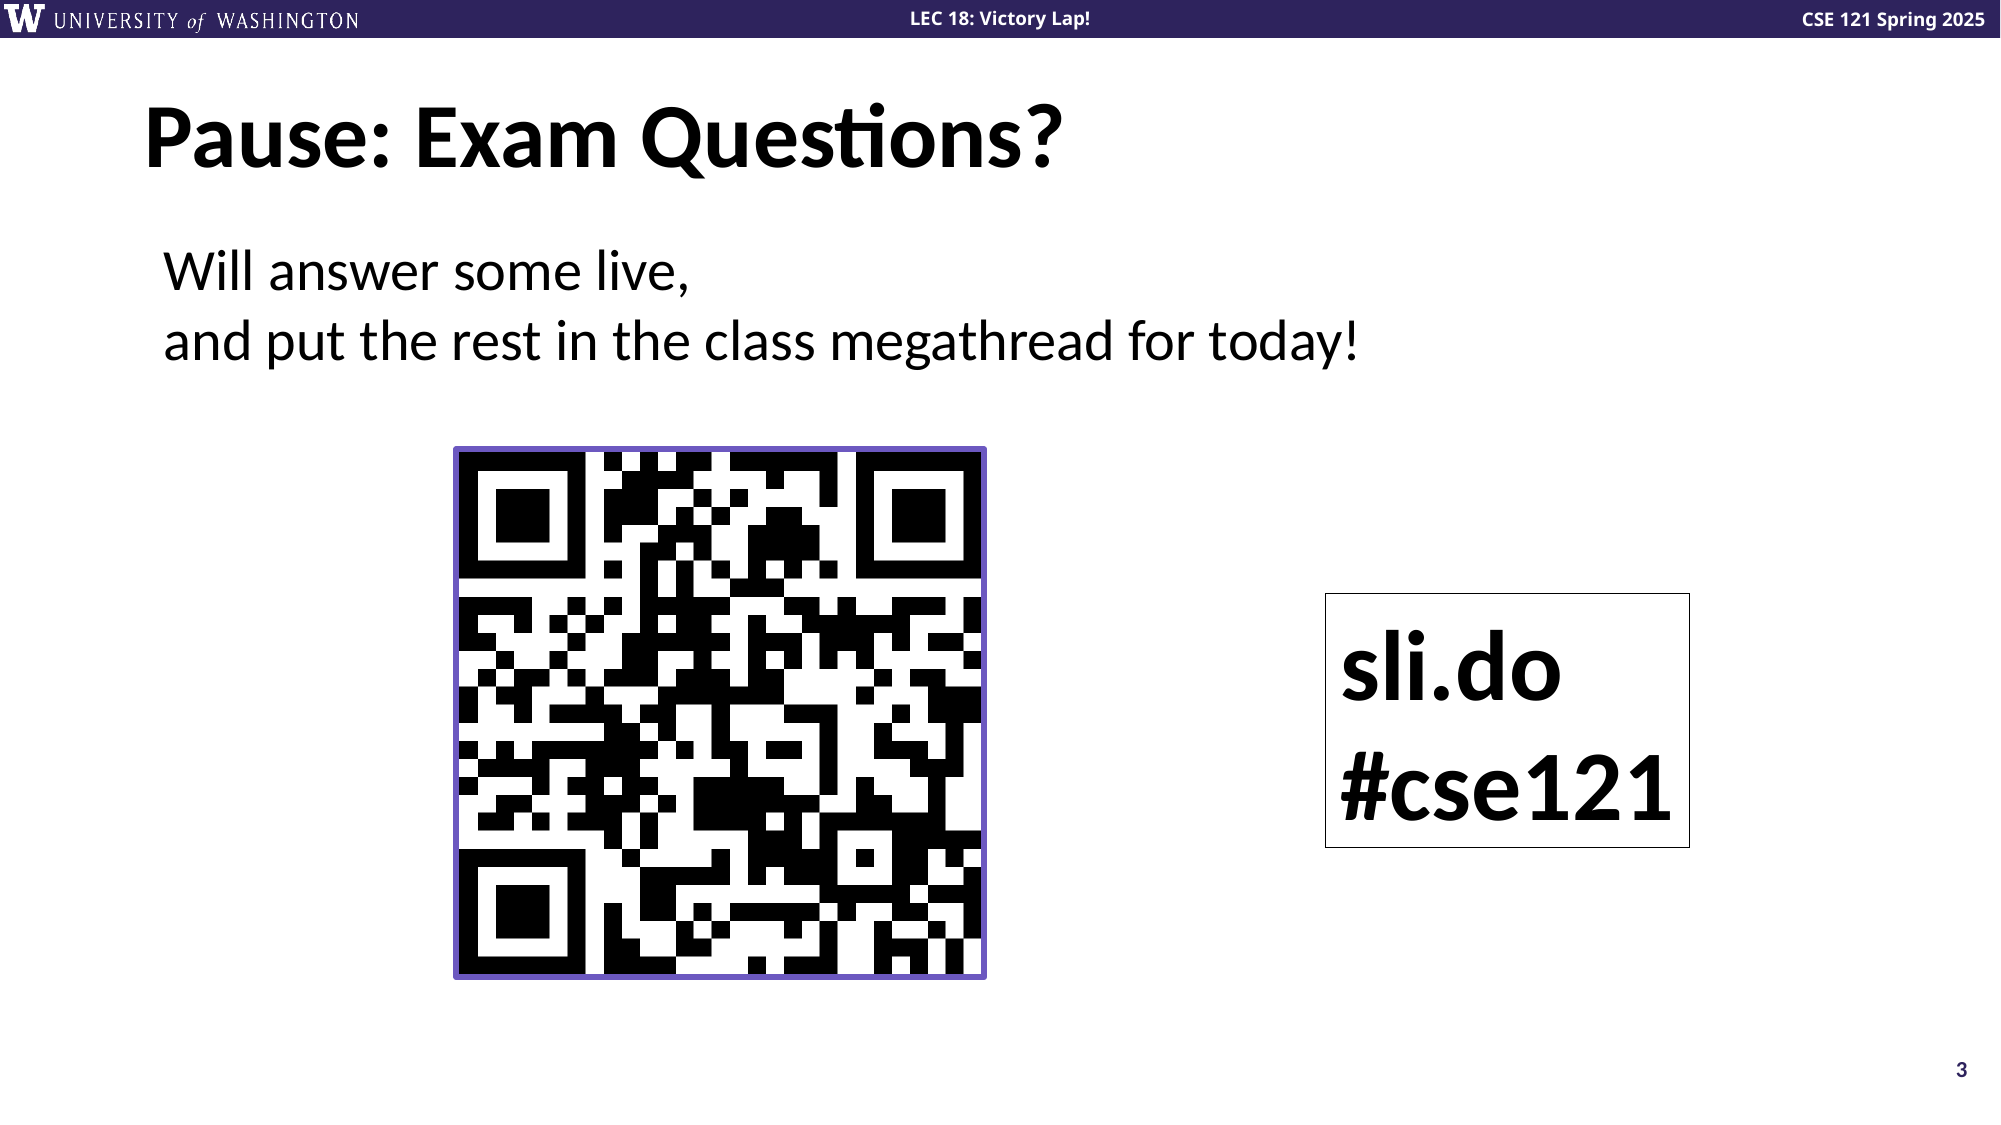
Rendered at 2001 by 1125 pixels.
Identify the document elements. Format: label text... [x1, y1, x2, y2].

picture [459, 452, 982, 975]
title Pause: Exam Questions? [137, 74, 1863, 200]
picture [4, 4, 358, 33]
slide_number 3 [1934, 1047, 1975, 1090]
list Will answer some live, and put the rest in the class megathread for today! [137, 224, 1863, 438]
text_box sli.do #cse121 [1325, 593, 1690, 848]
